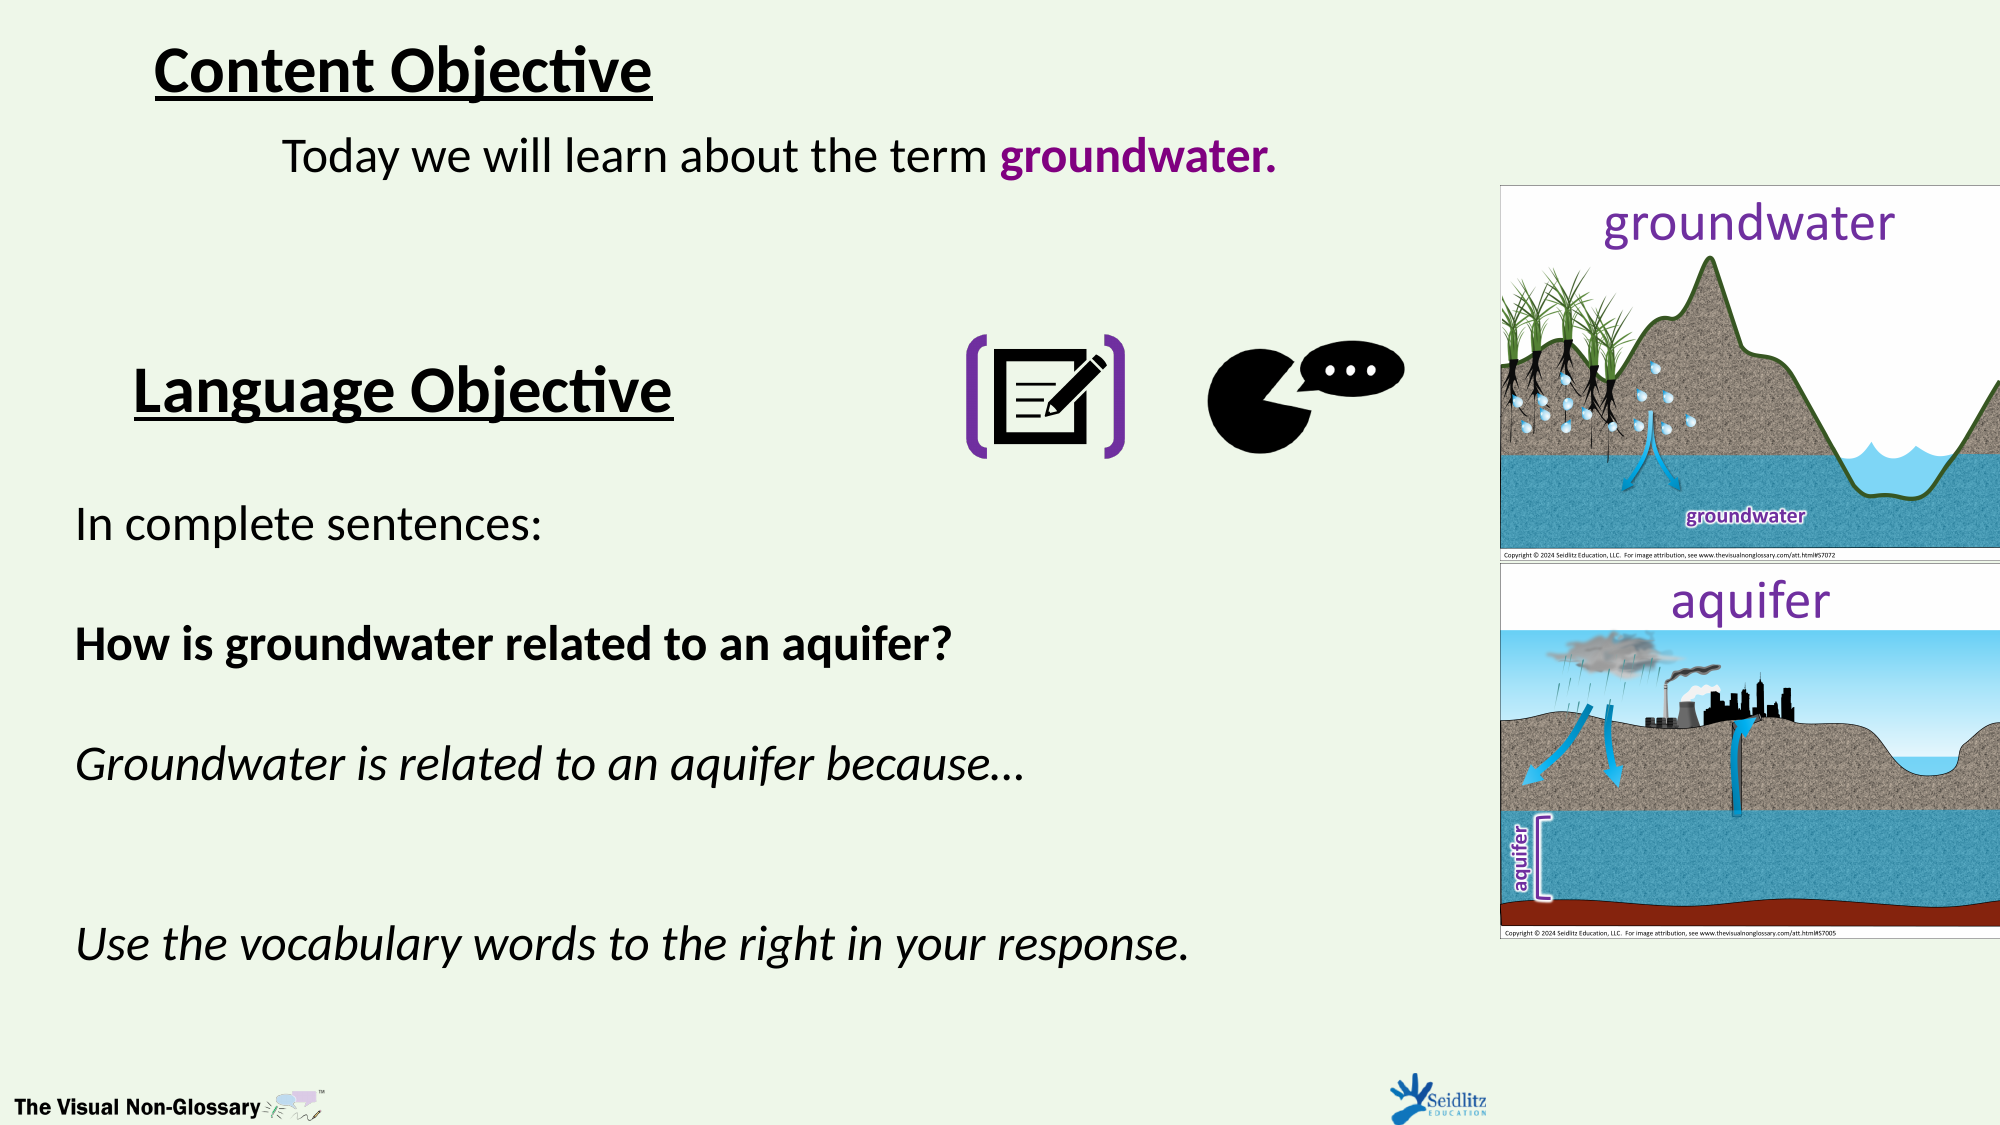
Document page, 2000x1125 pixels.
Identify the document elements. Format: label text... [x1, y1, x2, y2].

picture [1390, 1073, 1486, 1125]
picture [1499, 563, 2000, 940]
text_box Today we will learn about the term groundwater. [267, 115, 1293, 191]
text_box Content Objective [139, 17, 669, 113]
picture [0, 1084, 328, 1125]
picture [1207, 340, 1405, 454]
picture [1499, 185, 2000, 562]
text_box In complete sentences: How is groundwater related to an aquifer? Groundwater is related to an aquifer because… Use the vocabulary words to the right in your response. [59, 437, 1500, 978]
picture [965, 334, 1126, 460]
text_box Language Objective [119, 338, 689, 434]
